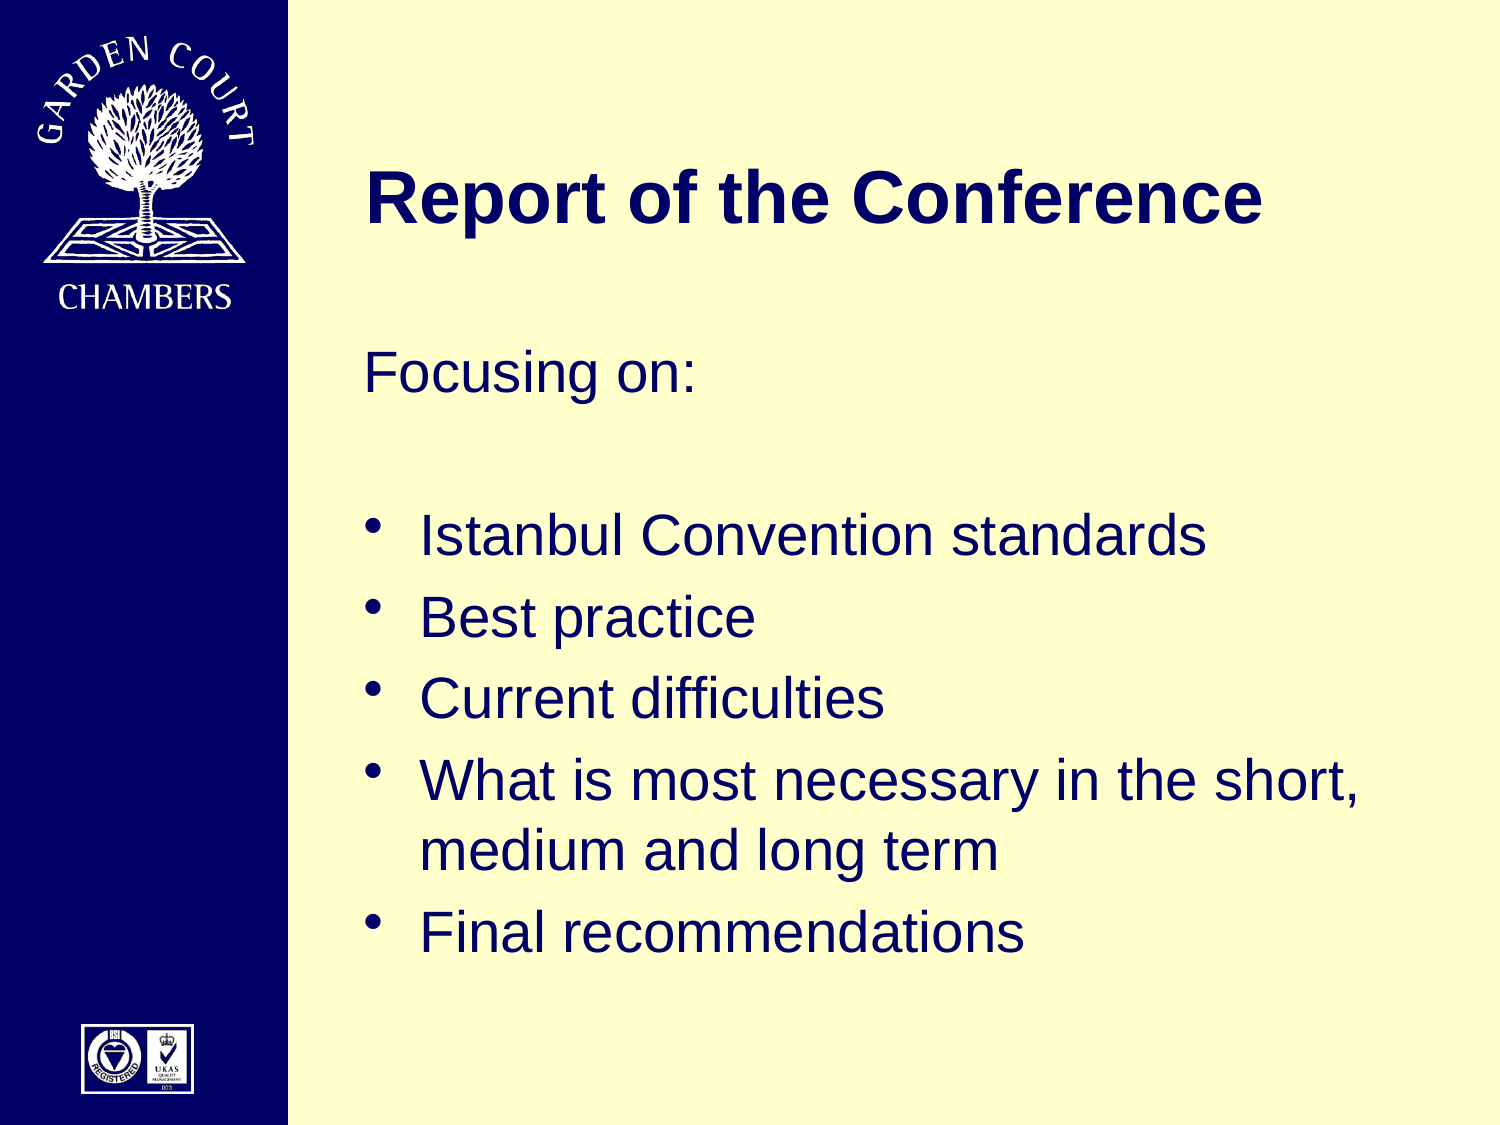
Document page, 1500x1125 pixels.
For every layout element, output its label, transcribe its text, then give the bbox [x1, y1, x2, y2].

picture [0, 30, 303, 318]
picture [81, 1024, 194, 1094]
list Focusing on: Istanbul Convention standards Best practice Current difficulties What is most necessary in the short, medium and long term Final recommendations [348, 326, 1386, 1002]
title Report of the Conference [350, 99, 1425, 288]
